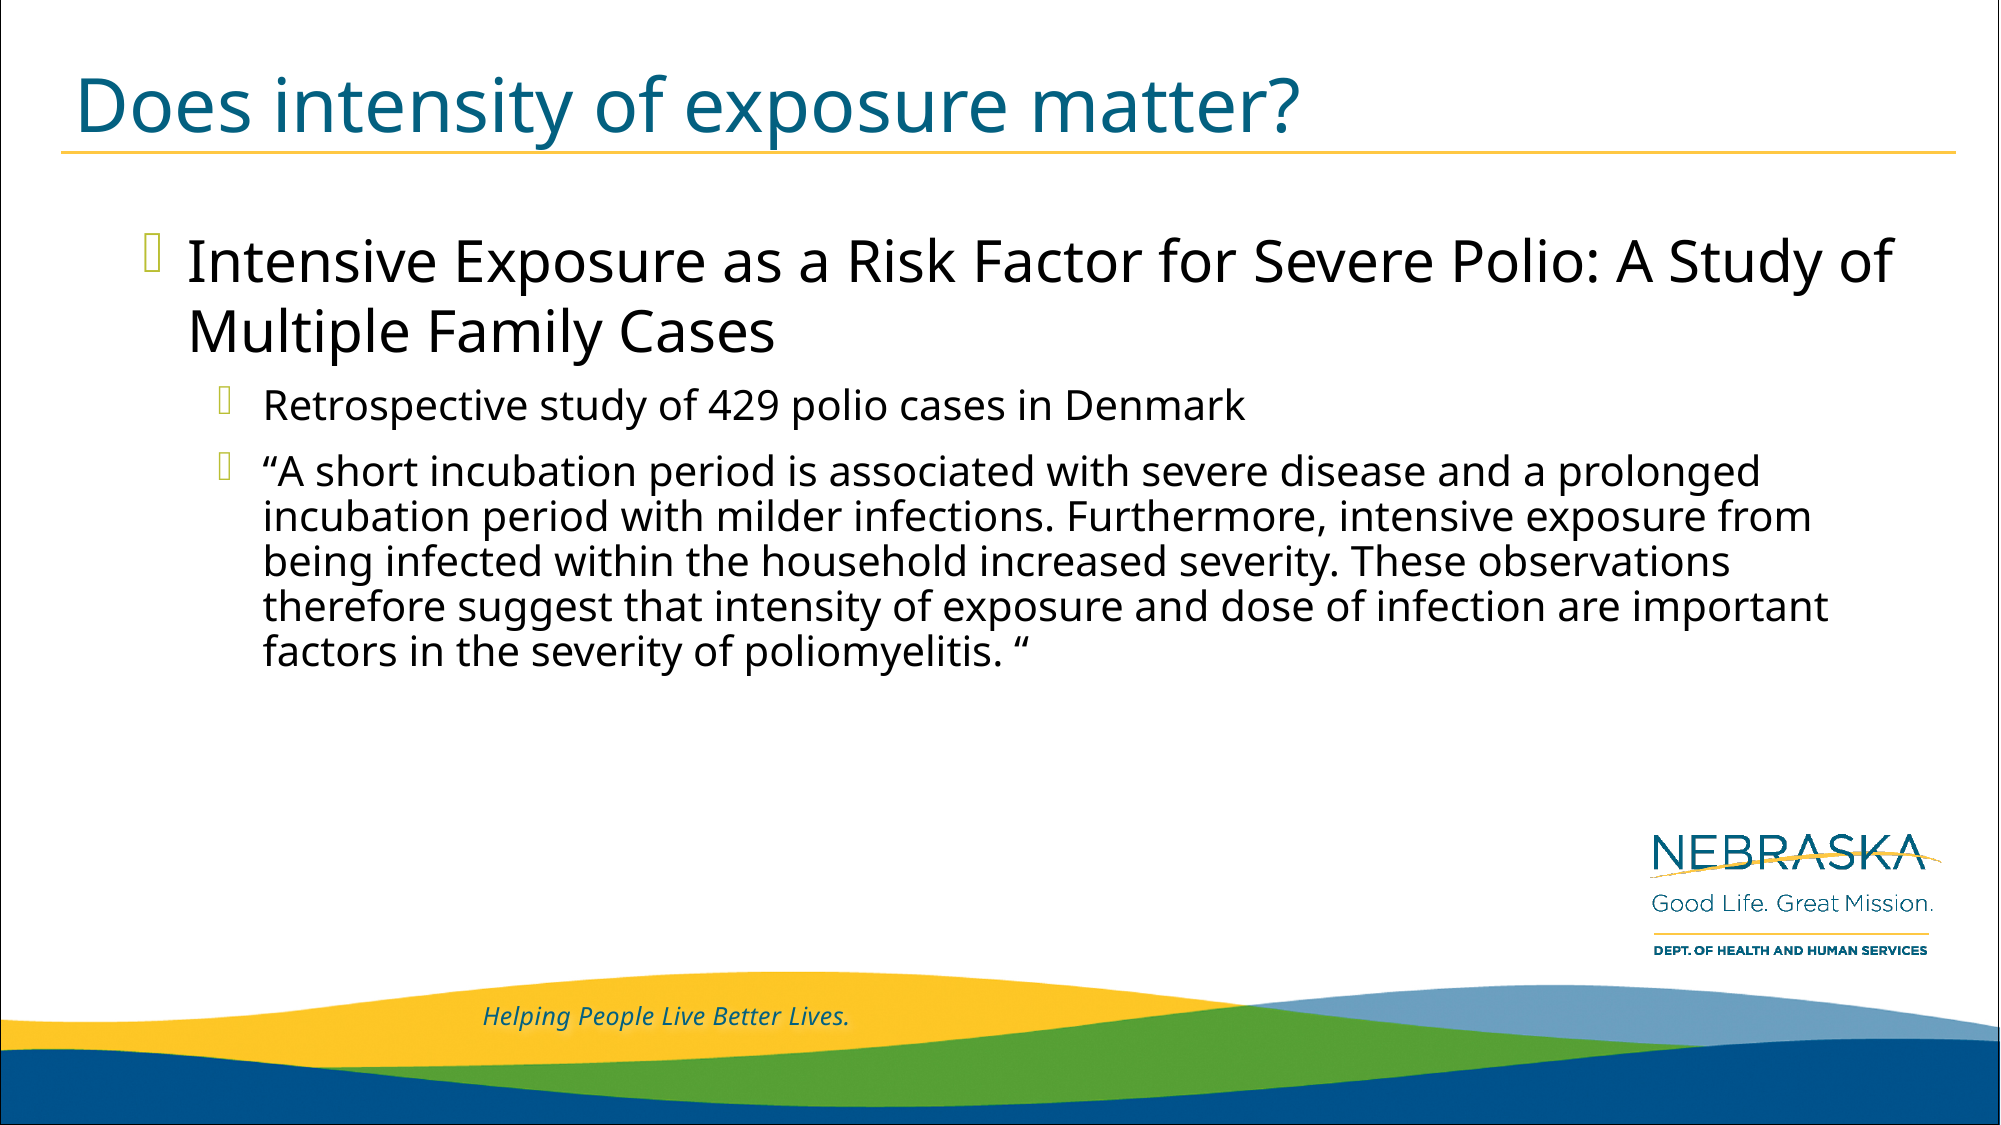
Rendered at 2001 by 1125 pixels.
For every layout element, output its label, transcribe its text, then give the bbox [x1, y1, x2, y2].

title Does intensity of exposure matter? [59, 59, 1955, 175]
list Intensive Exposure as a Risk Factor for Severe Polio: A Study of Multiple Family Cases Retrospective study of 429 polio cases in Denmark “A short incubation period is associated with severe disease and a prolonged incubation period with milder infections. Furthermore, intensive exposure from being infected within the household increased severity. These observations therefore suggest that intensity of exposure and dose of infection are important factors in the severity of poliomyelitis. “ [22, 216, 1918, 975]
picture [1, 0, 1998, 1124]
